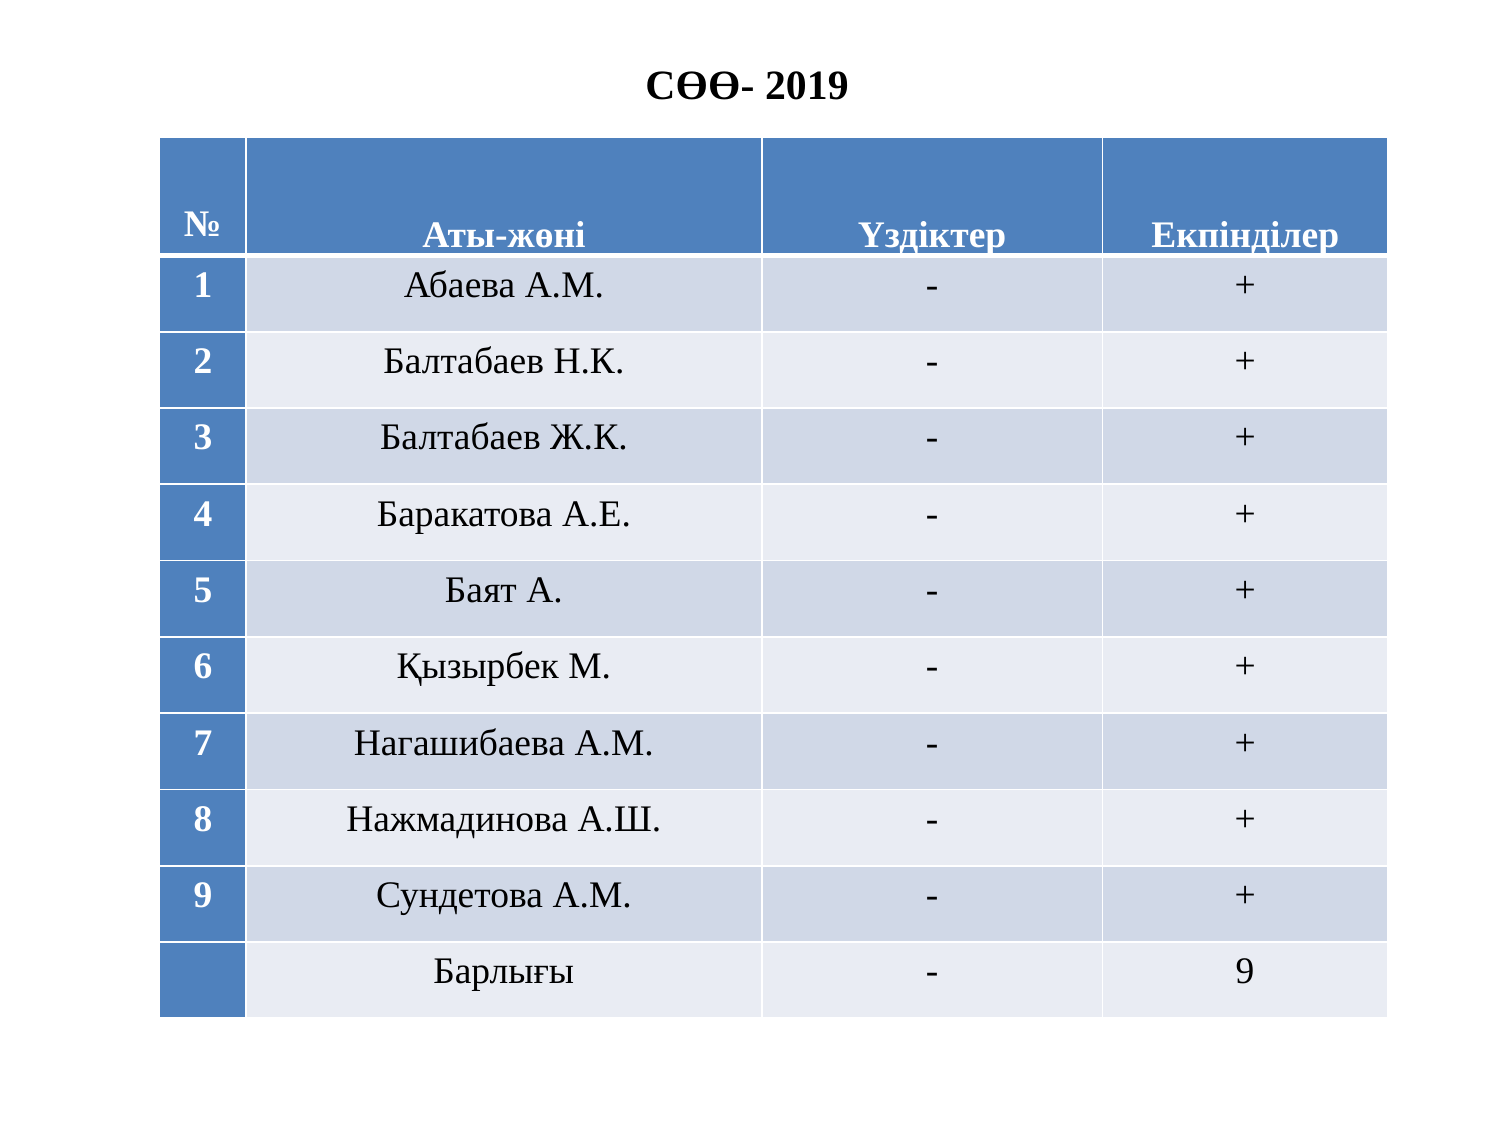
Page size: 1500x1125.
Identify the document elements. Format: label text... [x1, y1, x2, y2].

table_cell + [1103, 867, 1387, 941]
table_cell 9 [1103, 943, 1387, 1017]
table_cell + [1103, 258, 1387, 331]
table_cell + [1103, 561, 1387, 636]
table_cell Нагашибаева А.М. [247, 714, 761, 789]
table_cell + [1103, 409, 1387, 483]
table_cell + [1103, 638, 1387, 712]
table_cell 9 [160, 867, 245, 941]
table_cell 1 [160, 258, 245, 331]
table_cell Абаева А.М. [247, 258, 761, 331]
table_cell Сундетова А.М. [247, 867, 761, 941]
table_cell - [763, 485, 1102, 560]
table_cell - [763, 638, 1102, 712]
table_cell + [1103, 714, 1387, 789]
table_cell 2 [160, 333, 245, 407]
table_cell - [763, 943, 1102, 1017]
table_cell Барлығы [247, 943, 761, 1017]
table_cell 6 [160, 638, 245, 712]
table_cell Балтабаев Н.К. [247, 333, 761, 407]
table_cell - [763, 258, 1102, 331]
table_cell 4 [160, 485, 245, 560]
table_cell - [763, 409, 1102, 483]
table_cell [160, 943, 245, 1017]
table_cell Қызырбек М. [247, 638, 761, 712]
title СӨӨ- 2019 [100, 5, 1395, 161]
table_cell + [1103, 485, 1387, 560]
table_cell - [763, 867, 1102, 941]
table_header № [160, 138, 245, 253]
table_cell 8 [160, 790, 245, 865]
table_cell Баят А. [247, 561, 761, 636]
table_cell 3 [160, 409, 245, 483]
table_header Үздіктер [763, 138, 1102, 253]
table_cell Балтабаев Ж.К. [247, 409, 761, 483]
table_cell - [763, 333, 1102, 407]
table_cell + [1103, 333, 1387, 407]
table_cell - [763, 561, 1102, 636]
table_cell - [763, 714, 1102, 789]
table_header Аты-жөні [247, 138, 761, 253]
table_cell 7 [160, 714, 245, 789]
table_cell Нажмадинова А.Ш. [247, 790, 761, 865]
table_cell - [763, 790, 1102, 865]
table_cell Баракатова А.Е. [247, 485, 761, 560]
table_cell + [1103, 790, 1387, 865]
table_header Екпінділер [1103, 138, 1387, 253]
table_cell 5 [160, 561, 245, 636]
